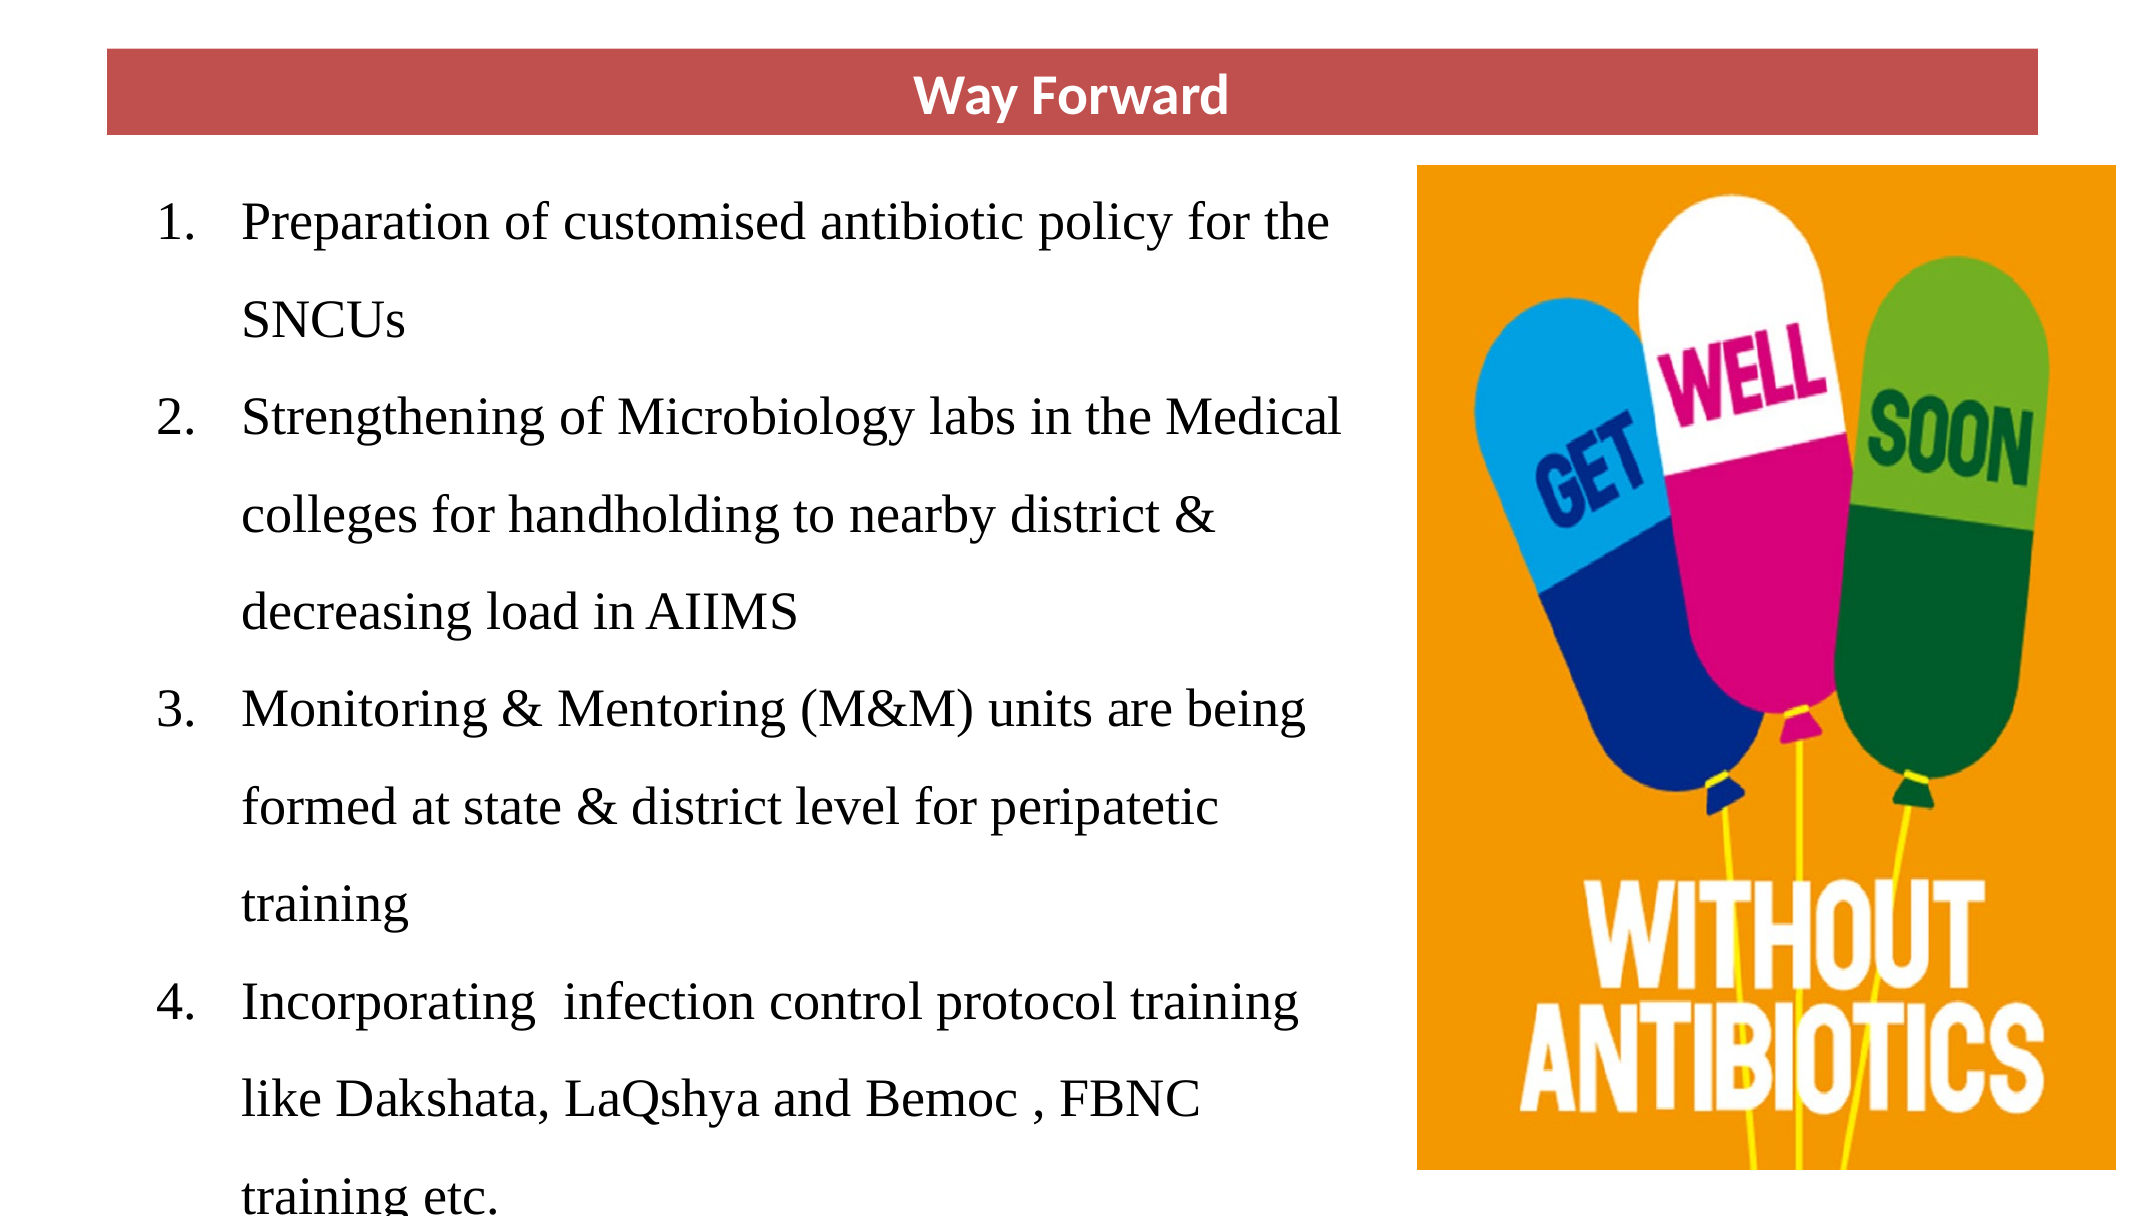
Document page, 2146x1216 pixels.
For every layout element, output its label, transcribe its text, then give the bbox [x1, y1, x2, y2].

picture [1416, 165, 2116, 1171]
title Way Forward [107, 48, 2038, 135]
text_box Preparation of customised antibiotic policy for the SNCUs Strengthening of Microbiology labs in the Medical colleges for handholding to nearby district & decreasing load in AIIMS Monitoring & Mentoring (M&M) units are being formed at state & district level for peripatetic training Incorporating infection control protocol training like Dakshata, LaQshya and Bemoc , FBNC training etc. [59, 144, 1398, 1216]
